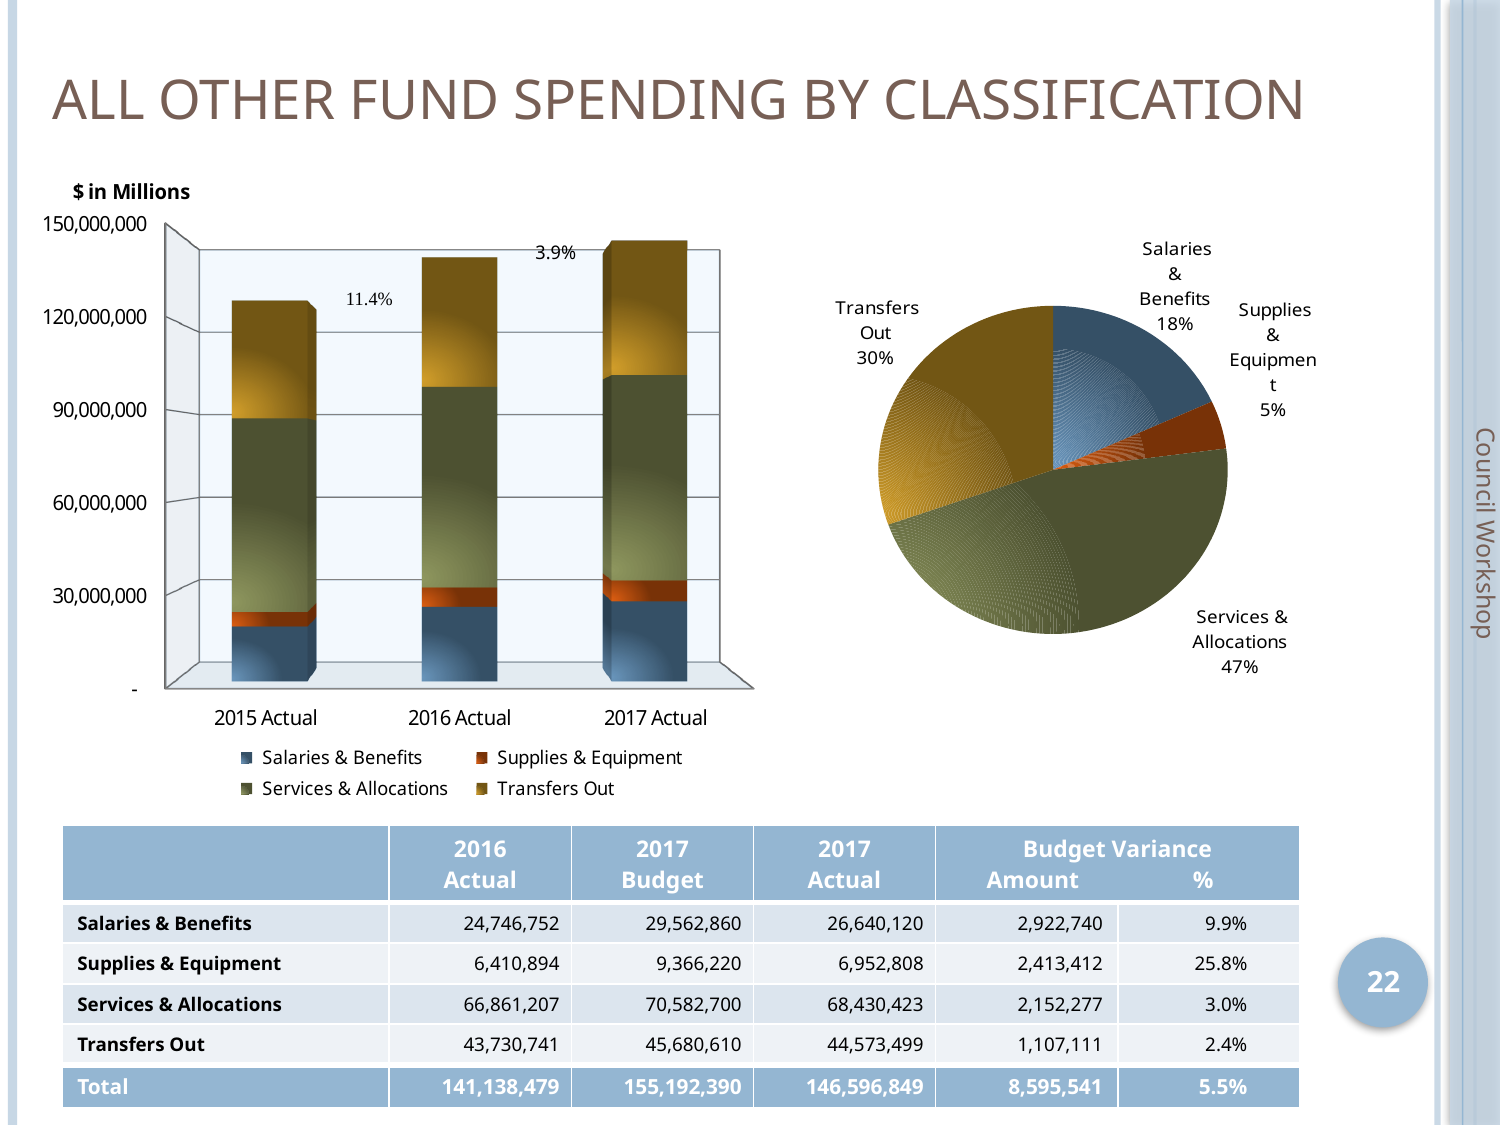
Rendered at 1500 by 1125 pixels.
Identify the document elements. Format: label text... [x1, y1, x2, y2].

table_cell 3.0% [1119, 985, 1299, 1023]
table_header [63, 835, 388, 900]
table_header Budget Variance Amount % [936, 826, 1299, 900]
table_cell 146,596,849 [754, 1068, 935, 1107]
table_cell 9.9% [1119, 905, 1299, 942]
table_cell Services & Allocations [63, 985, 388, 1023]
table_cell 6,952,808 [754, 944, 935, 983]
table_cell 2,922,740 [936, 905, 1117, 942]
table_cell 66,861,207 [390, 985, 571, 1023]
table_cell 29,562,860 [572, 905, 753, 942]
table_cell 26,640,120 [754, 905, 935, 942]
title All Other Fund Spending by Classification [37, 24, 1363, 138]
table_cell 68,430,423 [754, 985, 935, 1023]
table_cell 141,138,479 [390, 1068, 571, 1107]
table_cell 2,152,277 [936, 985, 1117, 1023]
table_cell 45,680,610 [572, 1025, 753, 1062]
table_header 2017 Budget [572, 835, 753, 900]
table_cell 2.4% [1119, 1025, 1299, 1062]
table_cell 9,366,220 [572, 944, 753, 983]
table_cell 43,730,741 [390, 1025, 571, 1062]
table_cell 5.5% [1119, 1068, 1299, 1107]
table_cell 8,595,541 [936, 1068, 1117, 1107]
table_cell 44,573,499 [754, 1025, 935, 1062]
table_cell Supplies & Equipment [63, 944, 388, 983]
table_cell 1,107,111 [936, 1025, 1117, 1062]
table_cell 24,746,752 [390, 905, 571, 942]
table_cell Salaries & Benefits [63, 905, 388, 942]
table_cell 155,192,390 [572, 1068, 753, 1107]
table_header 2016 Actual [390, 835, 571, 900]
table_cell Transfers Out [63, 1025, 388, 1062]
table_cell 2,413,412 [936, 944, 1117, 983]
table_cell Total [63, 1068, 388, 1107]
slide_number 22 [1333, 940, 1434, 1027]
table_header 2017 Actual [754, 826, 935, 900]
footer Council Workshop [1473, 412, 1500, 938]
table_cell 70,582,700 [572, 985, 753, 1023]
table_cell 25.8% [1119, 944, 1299, 983]
table_cell 6,410,894 [390, 944, 571, 983]
chart [36, 149, 1338, 826]
